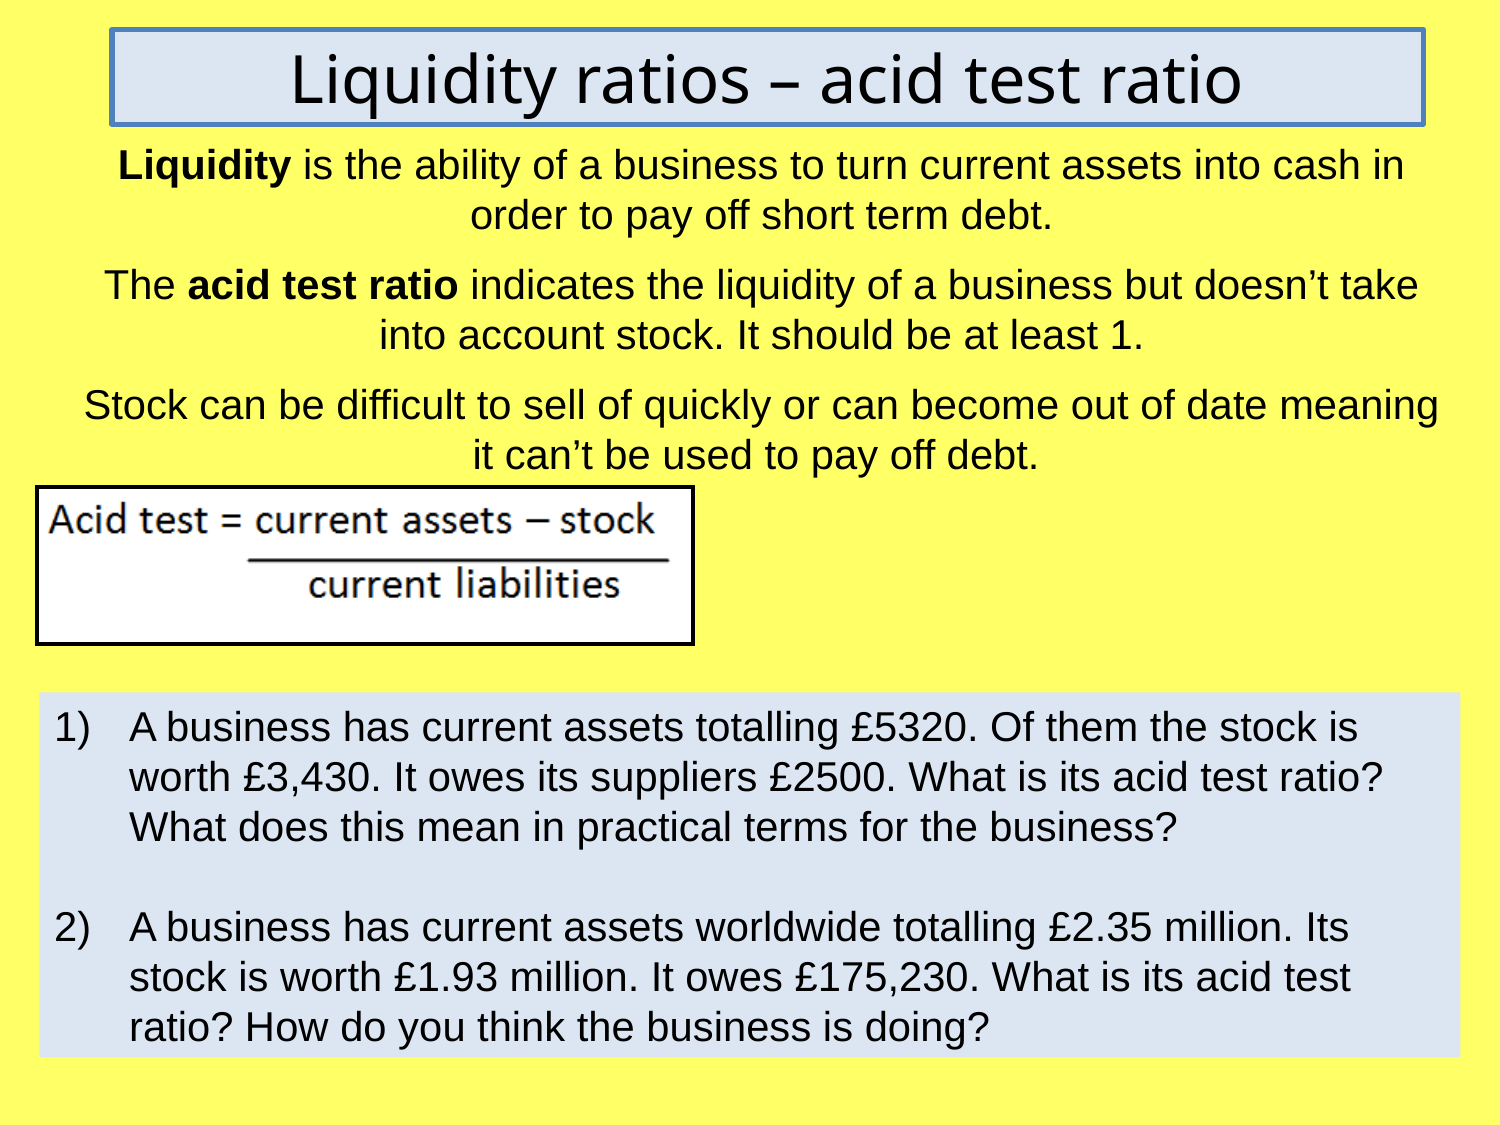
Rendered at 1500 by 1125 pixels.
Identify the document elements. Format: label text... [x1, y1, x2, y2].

text_box A business has current assets totalling £5320. Of them the stock is worth £3,430. It owes its suppliers £2500. What is its acid test ratio? What does this mean in practical terms for the business? A business has current assets worldwide totalling £2.35 million. Its stock is worth £1.93 million. It owes £175,230. What is its acid test ratio? How do you think the business is doing? [39, 692, 1461, 1058]
text_box Liquidity ratios – acid test ratio [112, 29, 1424, 125]
picture [39, 488, 692, 643]
text_box Liquidity is the ability of a business to turn current assets into cash in order to pay off short term debt. The acid test ratio indicates the liquidity of a business but doesn’t take into account stock. It should be at least 1. Stock can be difficult to sell of quickly or can become out of date meaning it can’t be used to pay off debt. [64, 130, 1459, 485]
